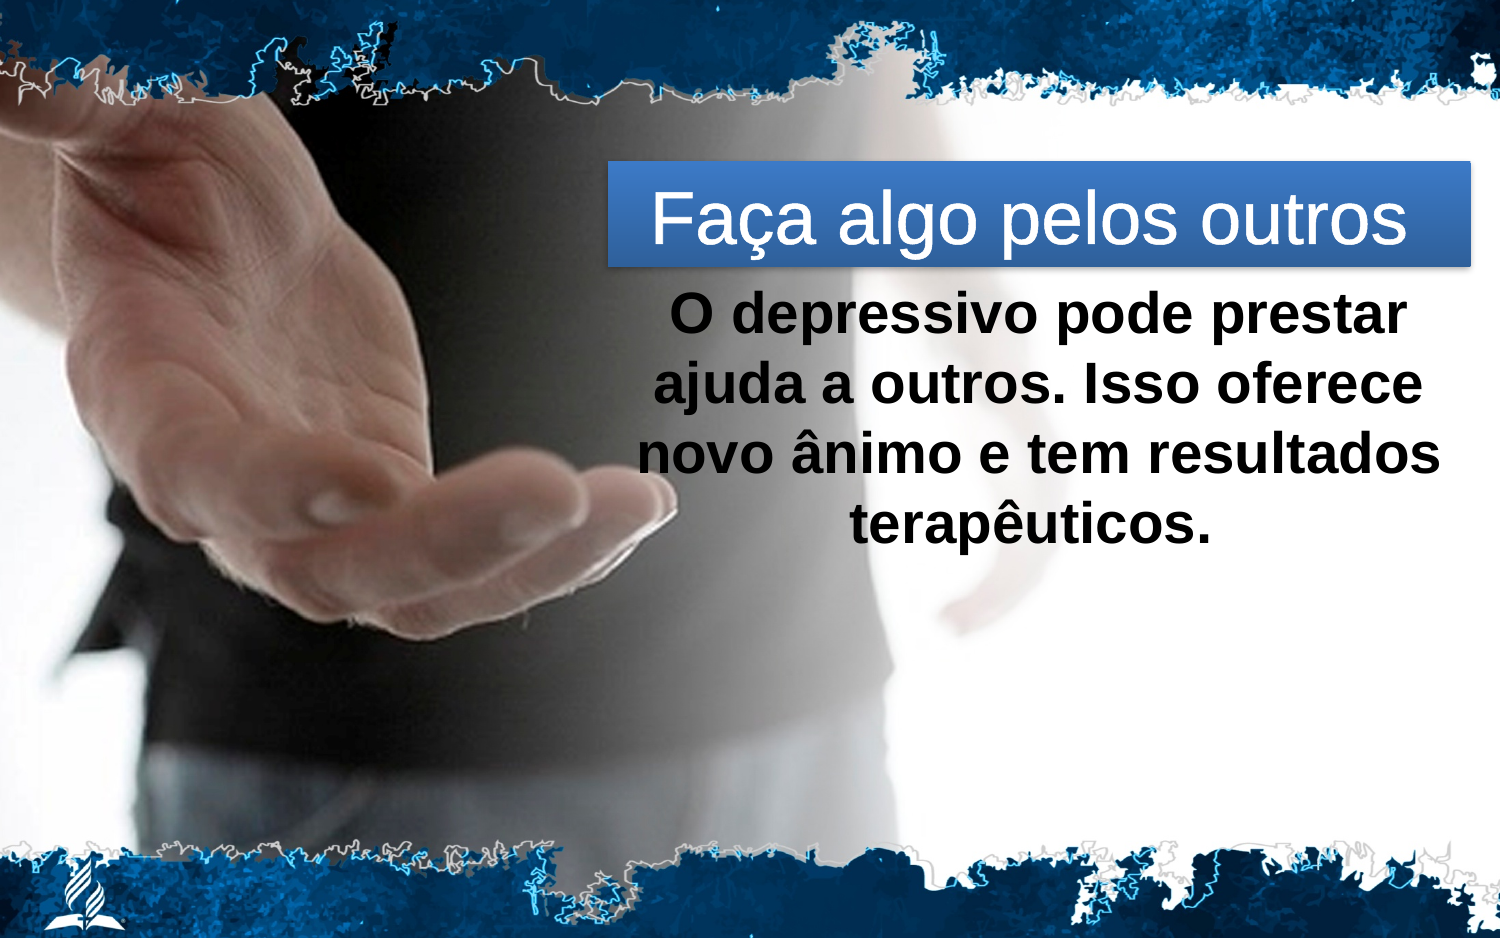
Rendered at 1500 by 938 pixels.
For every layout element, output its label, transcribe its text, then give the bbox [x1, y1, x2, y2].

text_box O depressivo pode prestar ajuda a outros. Isso oferece novo ânimo e tem resultados terapêuticos. [608, 267, 1471, 563]
text_box Faça algo pelos outros [608, 161, 1471, 267]
picture [0, 0, 1500, 938]
